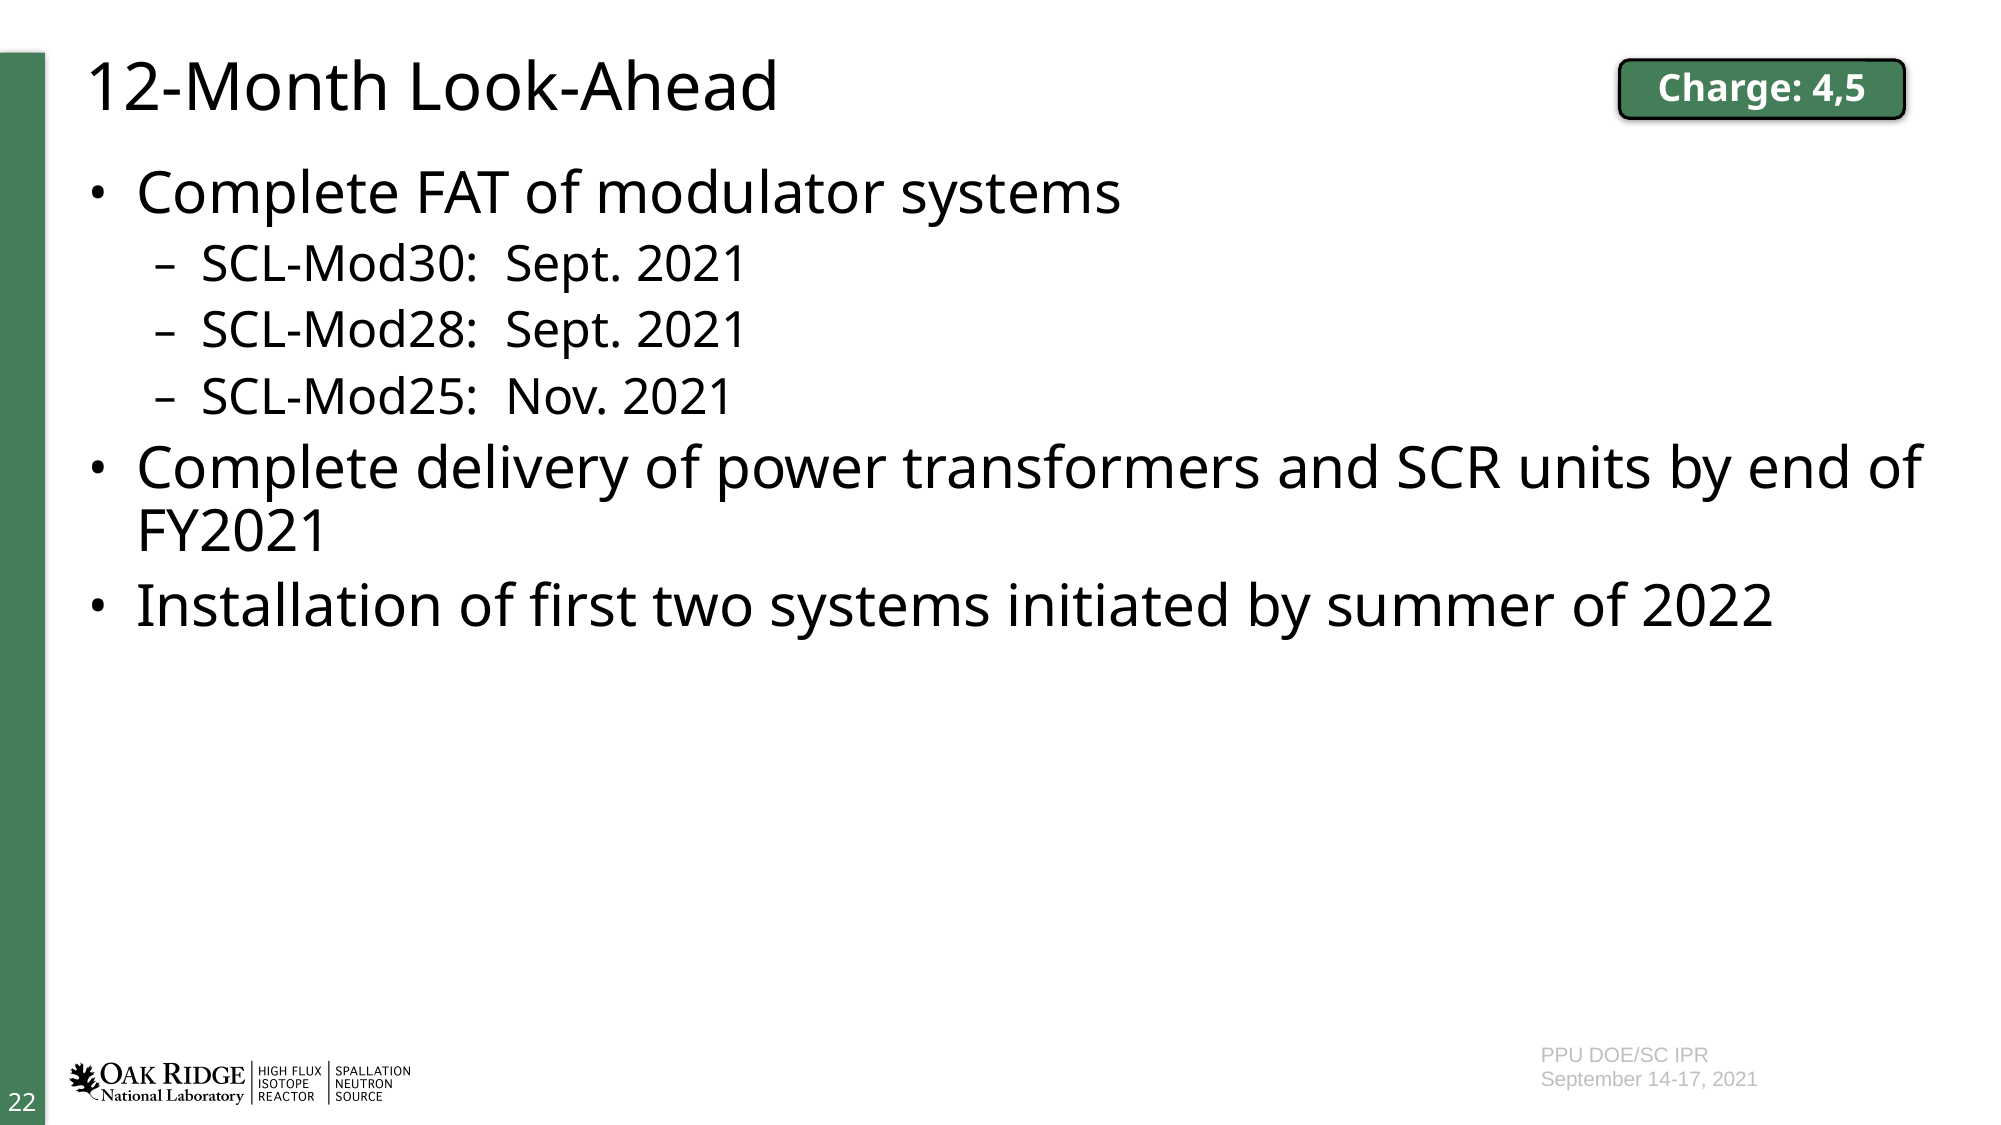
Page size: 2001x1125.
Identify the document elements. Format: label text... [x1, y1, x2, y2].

text_box Charge: 4,5 [1619, 59, 1905, 119]
picture [66, 1058, 413, 1108]
list Complete FAT of modulator systems SCL-Mod30: Sept. 2021 SCL-Mod28: Sept. 2021 SCL-Mod25: Nov. 2021 Complete delivery of power transformers and SCR units by end of FY2021 Installation of first two systems initiated by summer of 2022 [73, 155, 1949, 1035]
title 12-Month Look-Ahead [70, 44, 1946, 134]
